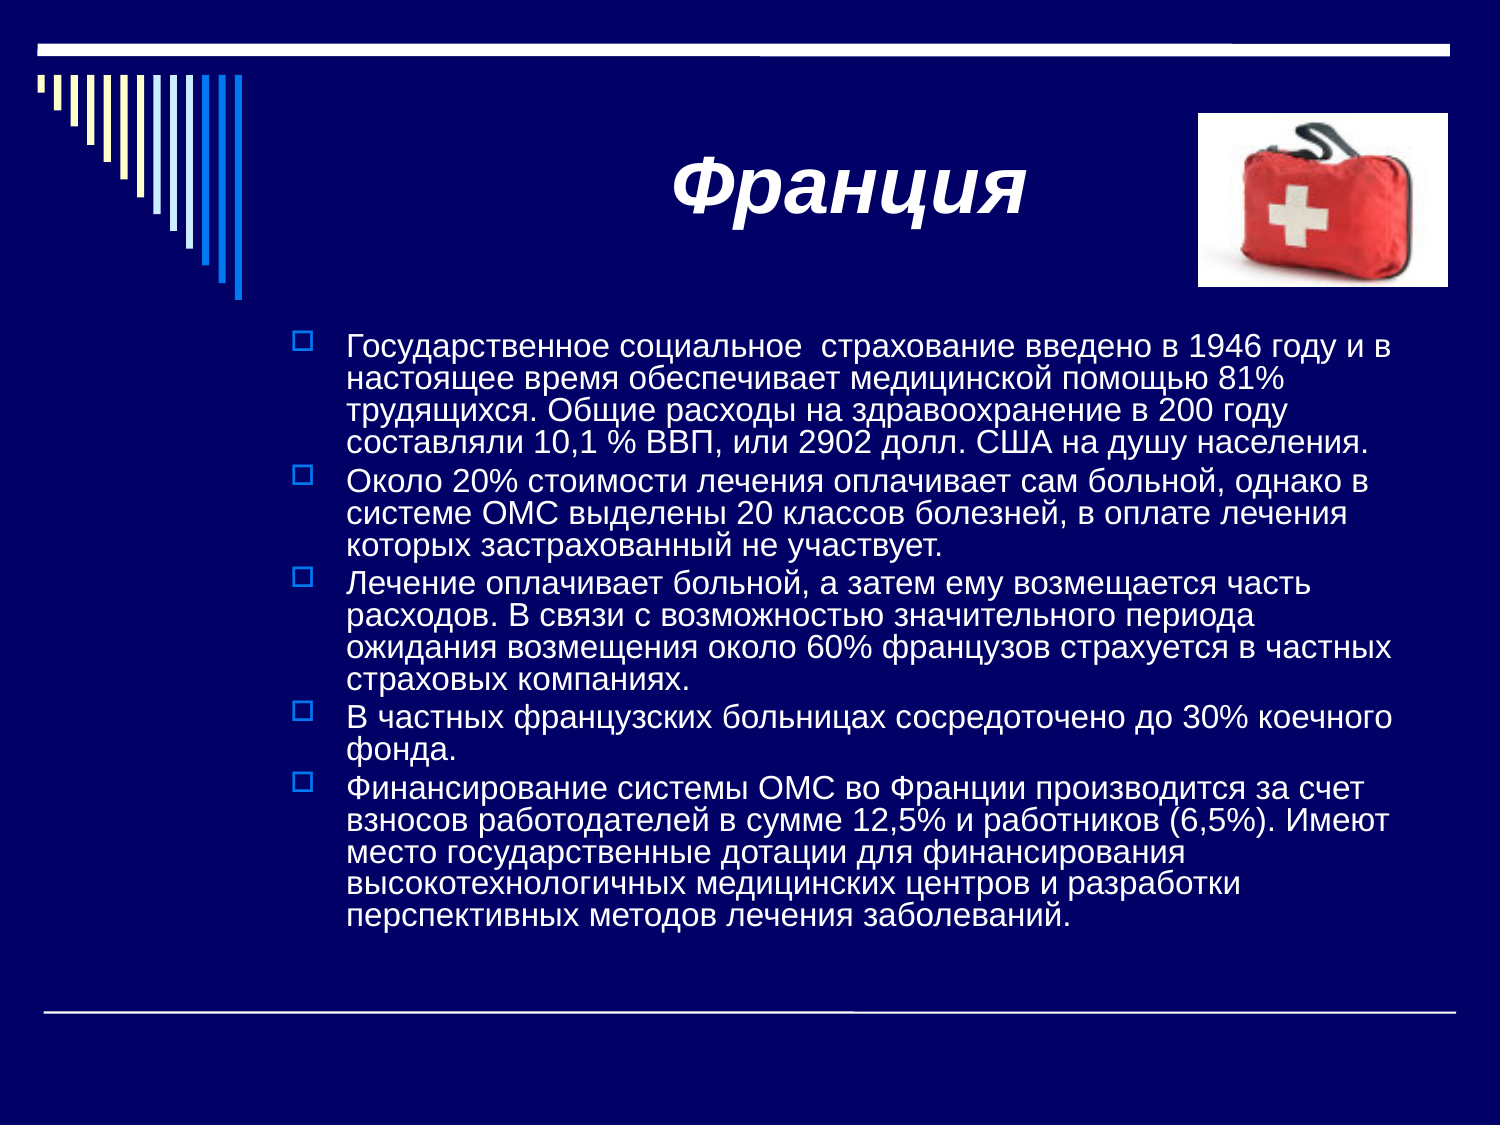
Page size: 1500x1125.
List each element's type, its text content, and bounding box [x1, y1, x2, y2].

title Франция [275, 75, 1425, 288]
picture [1198, 113, 1448, 287]
list Государственное социальное страхование введено в 1946 году и в настоящее время обеспечивает медицинской помощью 81% трудящихся. Общие расходы на здравоохранение в 200 году составляли 10,1 % ВВП, или 2902 долл. США на душу населения. Около 20% стоимости лечения оплачивает сам больной, однако в системе ОМС выделены 20 классов болезней, в оплате лечения которых застрахованный не участвует. Лечение оплачивает больной, а затем ему возмещается часть расходов. В связи с возможностью значительного периода ожидания возмещения около 60% французов страхуется в частных страховых компаниях. В частных французских больницах сосредоточено до 30% коечного фонда. Финансирование системы ОМС во Франции производится за счет взносов работодателей в сумме 12,5% и работников (6,5%). Имеют место государственные дотации для финансирования высокотехнологичных медицинских центров и разработки перспективных методов лечения заболеваний. [275, 324, 1425, 1000]
